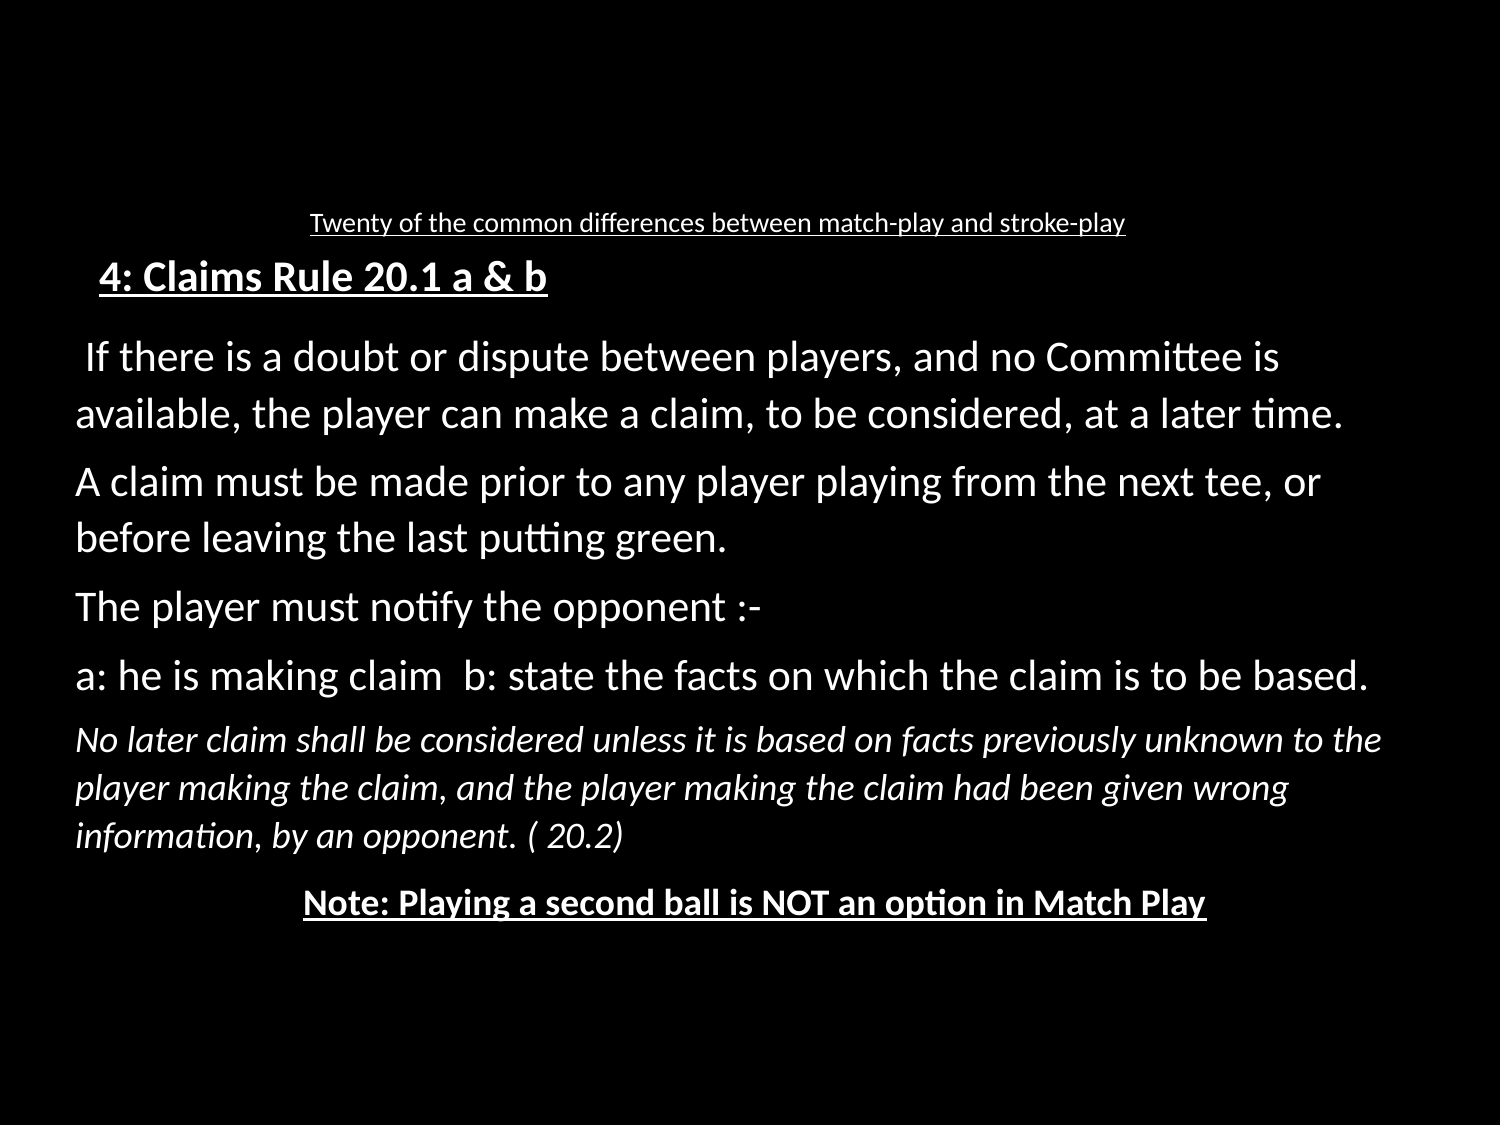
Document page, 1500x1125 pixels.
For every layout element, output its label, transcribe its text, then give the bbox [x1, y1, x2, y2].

title Twenty of the common differences between match-play and stroke-play [84, 197, 1352, 247]
text_box If there is a doubt or dispute between players, and no Committee is available, the player can make a claim, to be considered, at a later time. A claim must be made prior to any player playing from the next tee, or before leaving the last putting green. The player must notify the opponent :- a: he is making claim b: state the facts on which the claim is to be based. No later claim shall be considered unless it is based on facts previously unknown to the player making the claim, and the player making the claim had been given wrong information, by an opponent. ( 20.2) Note: Playing a second ball is NOT an option in Match Play [60, 317, 1440, 932]
subtitle 4: Claims Rule 20.1 a & b [84, 246, 584, 317]
